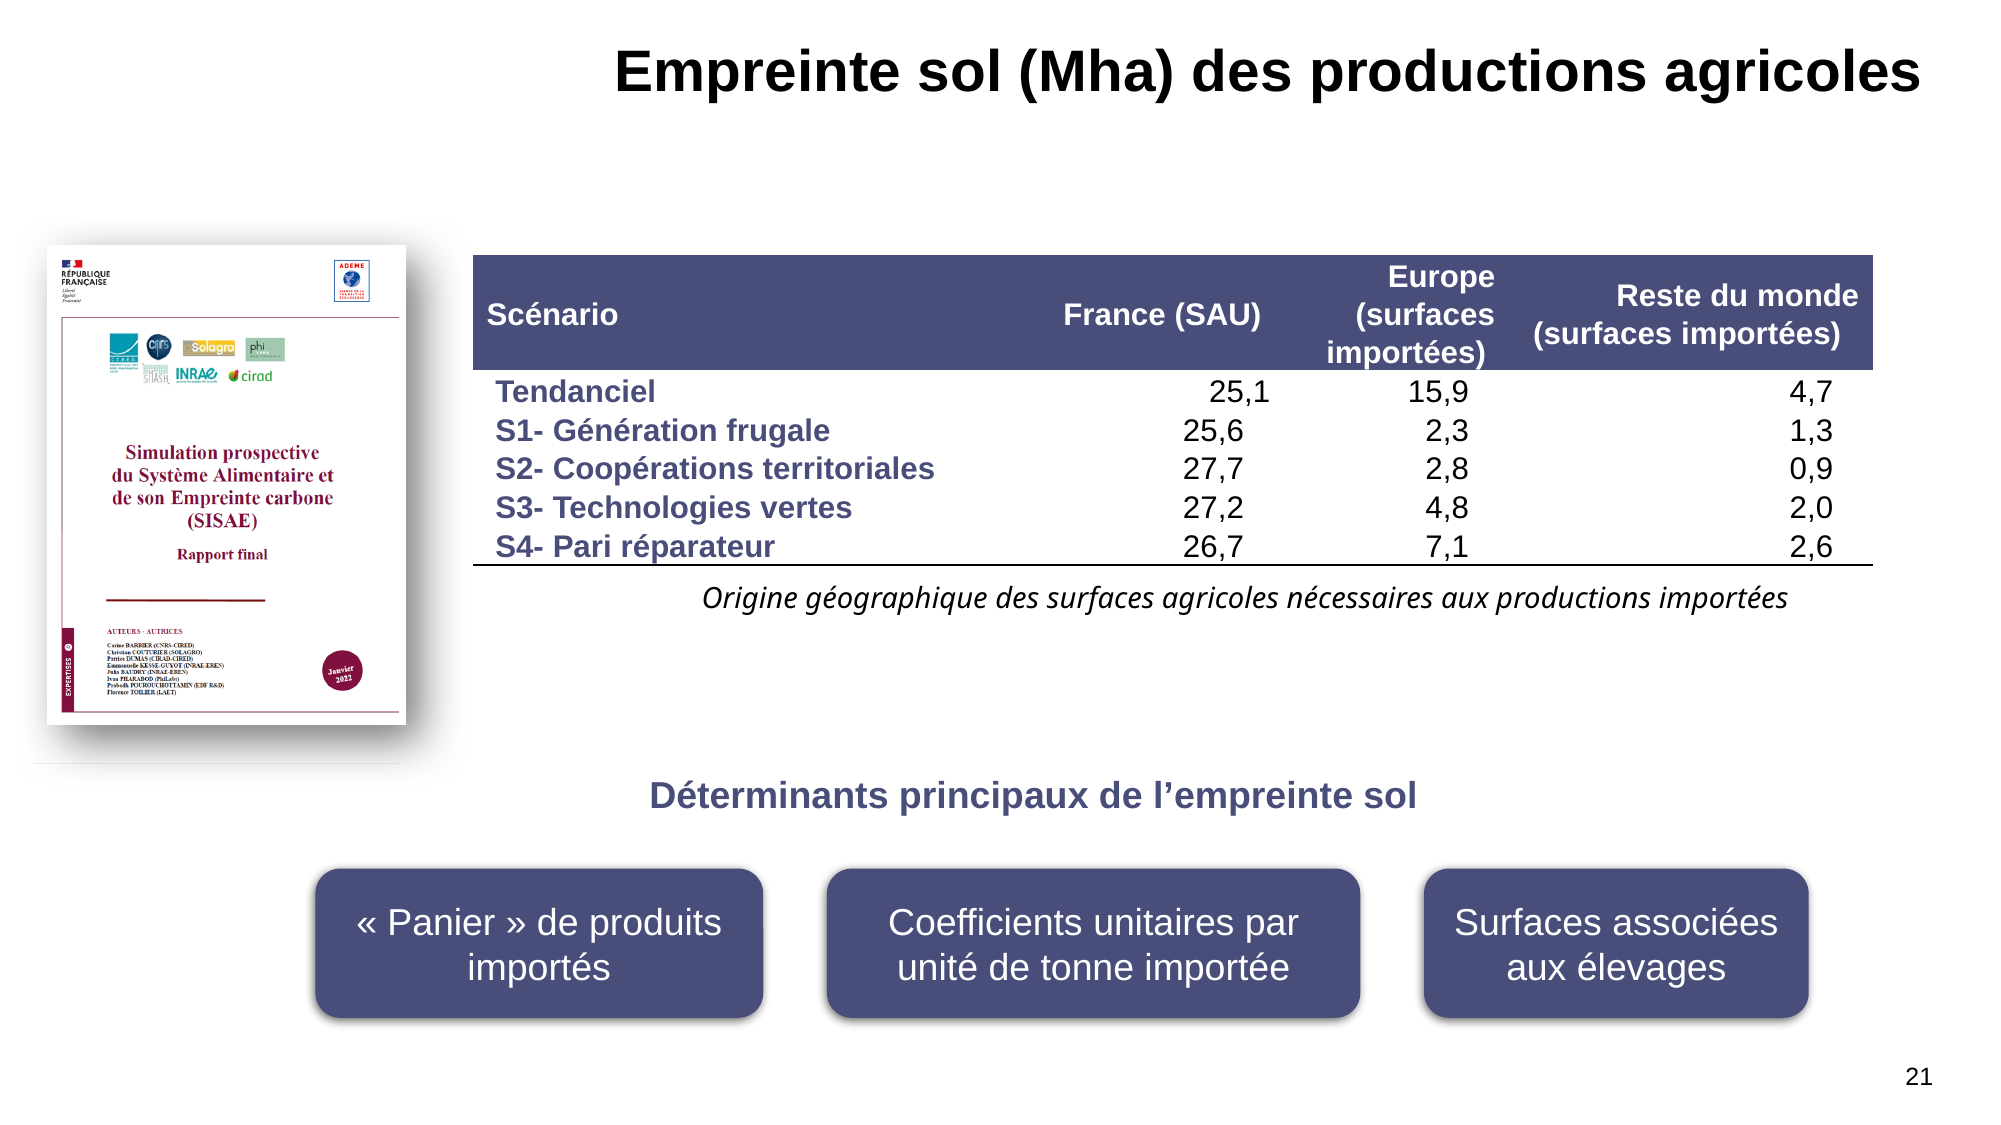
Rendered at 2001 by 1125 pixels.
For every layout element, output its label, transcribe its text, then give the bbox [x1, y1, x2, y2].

table_cell 26,7 [1004, 526, 1284, 564]
table_header France (SAU) [1004, 255, 1284, 370]
title Empreinte sol (Mha) des productions agricoles [599, 20, 2000, 112]
table_cell 25,1 [1004, 370, 1284, 409]
table_cell 2,6 [1509, 526, 1873, 564]
table_cell 7,1 [1284, 526, 1509, 564]
table_header Reste du monde (surfaces importées) [1509, 255, 1873, 370]
table_header Europe (surfaces importées) [1284, 255, 1509, 370]
table_cell 2,8 [1284, 448, 1509, 487]
list Origine géographique des surfaces agricoles nécessaires aux productions importées [686, 571, 1913, 646]
table_cell 15,9 [1284, 370, 1509, 409]
table_cell 0,9 [1509, 448, 1873, 487]
table_cell 2,3 [1284, 409, 1509, 448]
text_box Surfaces associées aux élevages [1424, 868, 1809, 1018]
table_cell 4,8 [1284, 487, 1509, 526]
table_cell 1,3 [1509, 409, 1873, 448]
table_cell 27,2 [1004, 487, 1284, 526]
table_cell S1- Génération frugale [473, 409, 1004, 448]
table_cell S3- Technologies vertes [473, 487, 1004, 526]
text_box Coefficients unitaires par unité de tonne importée [826, 868, 1361, 1018]
text_box « Panier » de produits importés [315, 868, 764, 1018]
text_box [31, 245, 406, 764]
table_cell 4,7 [1509, 370, 1873, 409]
table_header Scénario [473, 255, 1004, 370]
table_cell 25,6 [1004, 409, 1284, 448]
text_box Déterminants principaux de l’empreinte sol [634, 763, 1553, 824]
table_cell S2- Coopérations territoriales [473, 448, 1004, 487]
table_cell Tendanciel [473, 370, 1004, 409]
slide_number 21 [1831, 1045, 1949, 1105]
table_cell 27,7 [1004, 448, 1284, 487]
table_cell S4- Pari réparateur [473, 526, 1004, 564]
table_cell 2,0 [1509, 487, 1873, 526]
